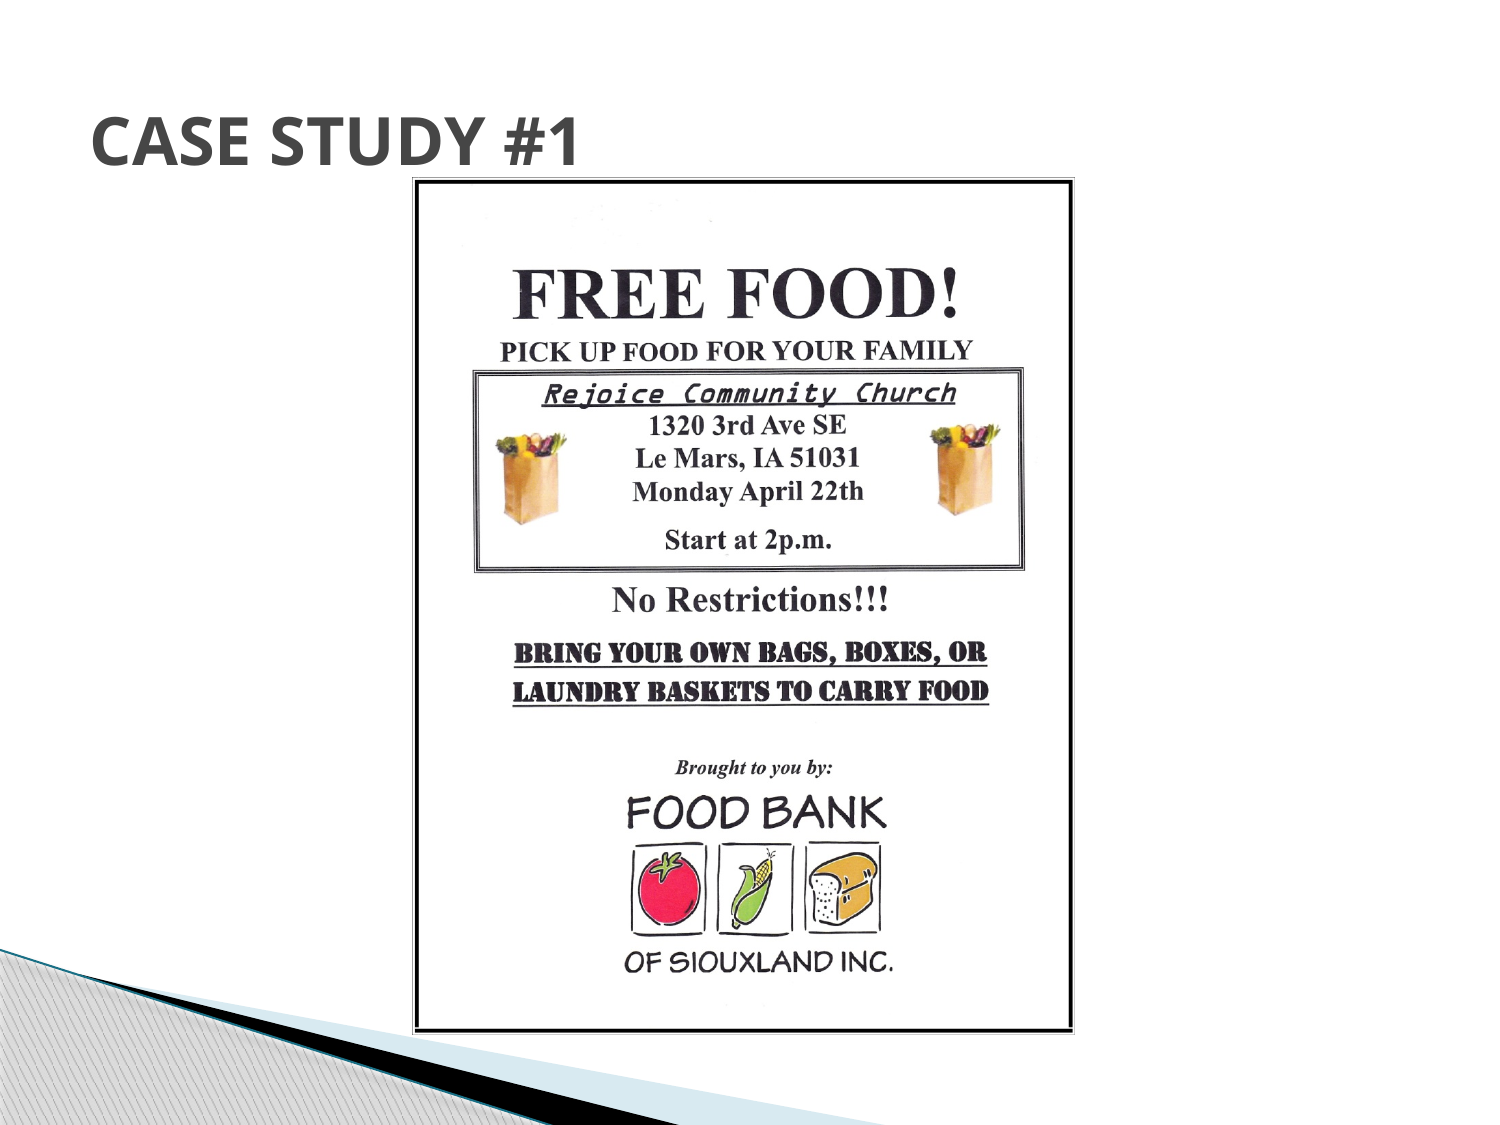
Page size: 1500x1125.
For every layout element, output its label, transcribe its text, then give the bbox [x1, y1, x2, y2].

title CASE STUDY #1 [75, 45, 1425, 233]
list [412, 177, 1076, 1035]
